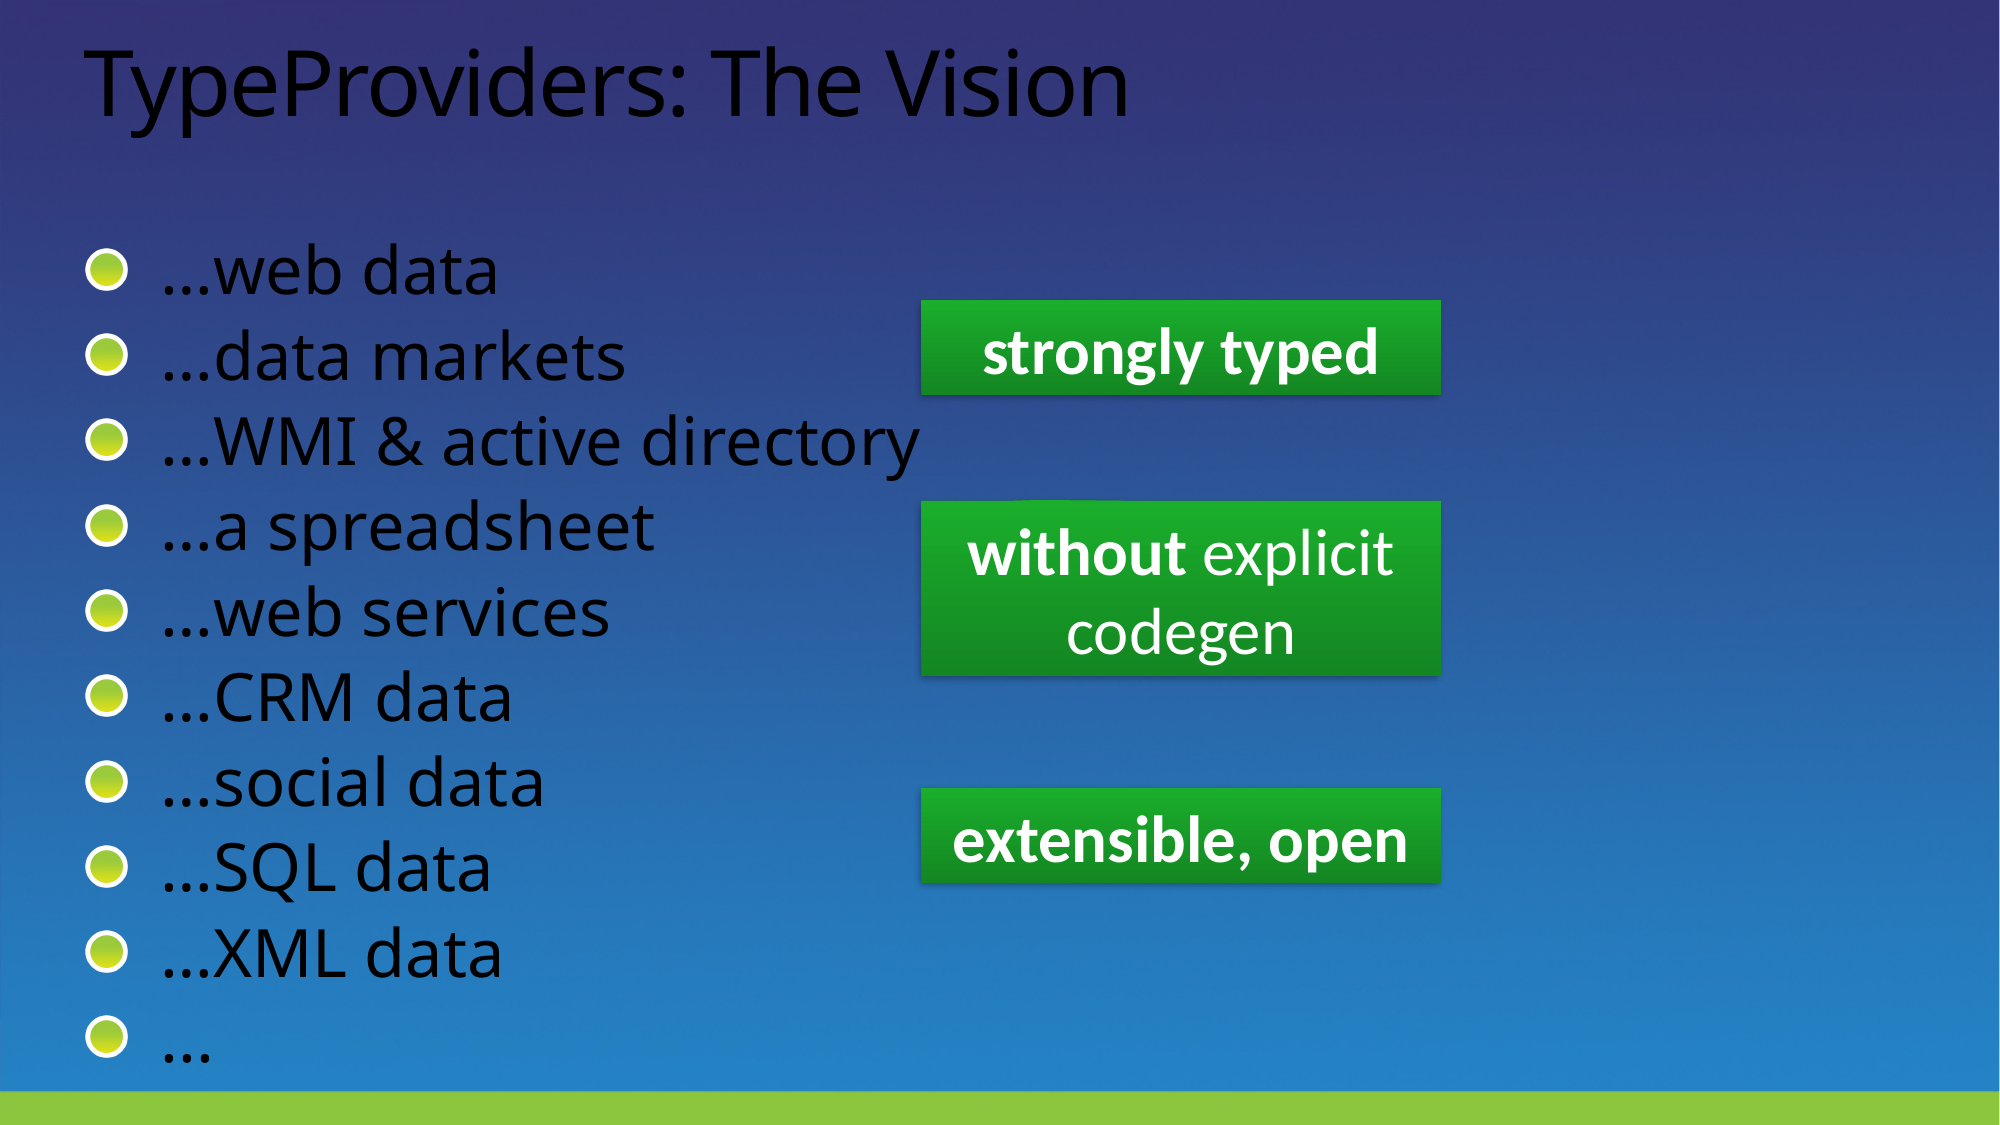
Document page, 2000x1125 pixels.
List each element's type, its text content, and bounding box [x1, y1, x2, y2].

text_box extensible, open [921, 787, 1442, 884]
list …web data …data markets …WMI & active directory …a spreadsheet …web services …CRM data …social data …SQL data …XML data ... [85, 237, 1914, 1125]
title TypeProviders: The Vision [83, 37, 1917, 138]
picture [0, 0, 2000, 1125]
text_box strongly typed [921, 299, 1442, 396]
text_box without explicit codegen [921, 499, 1442, 676]
